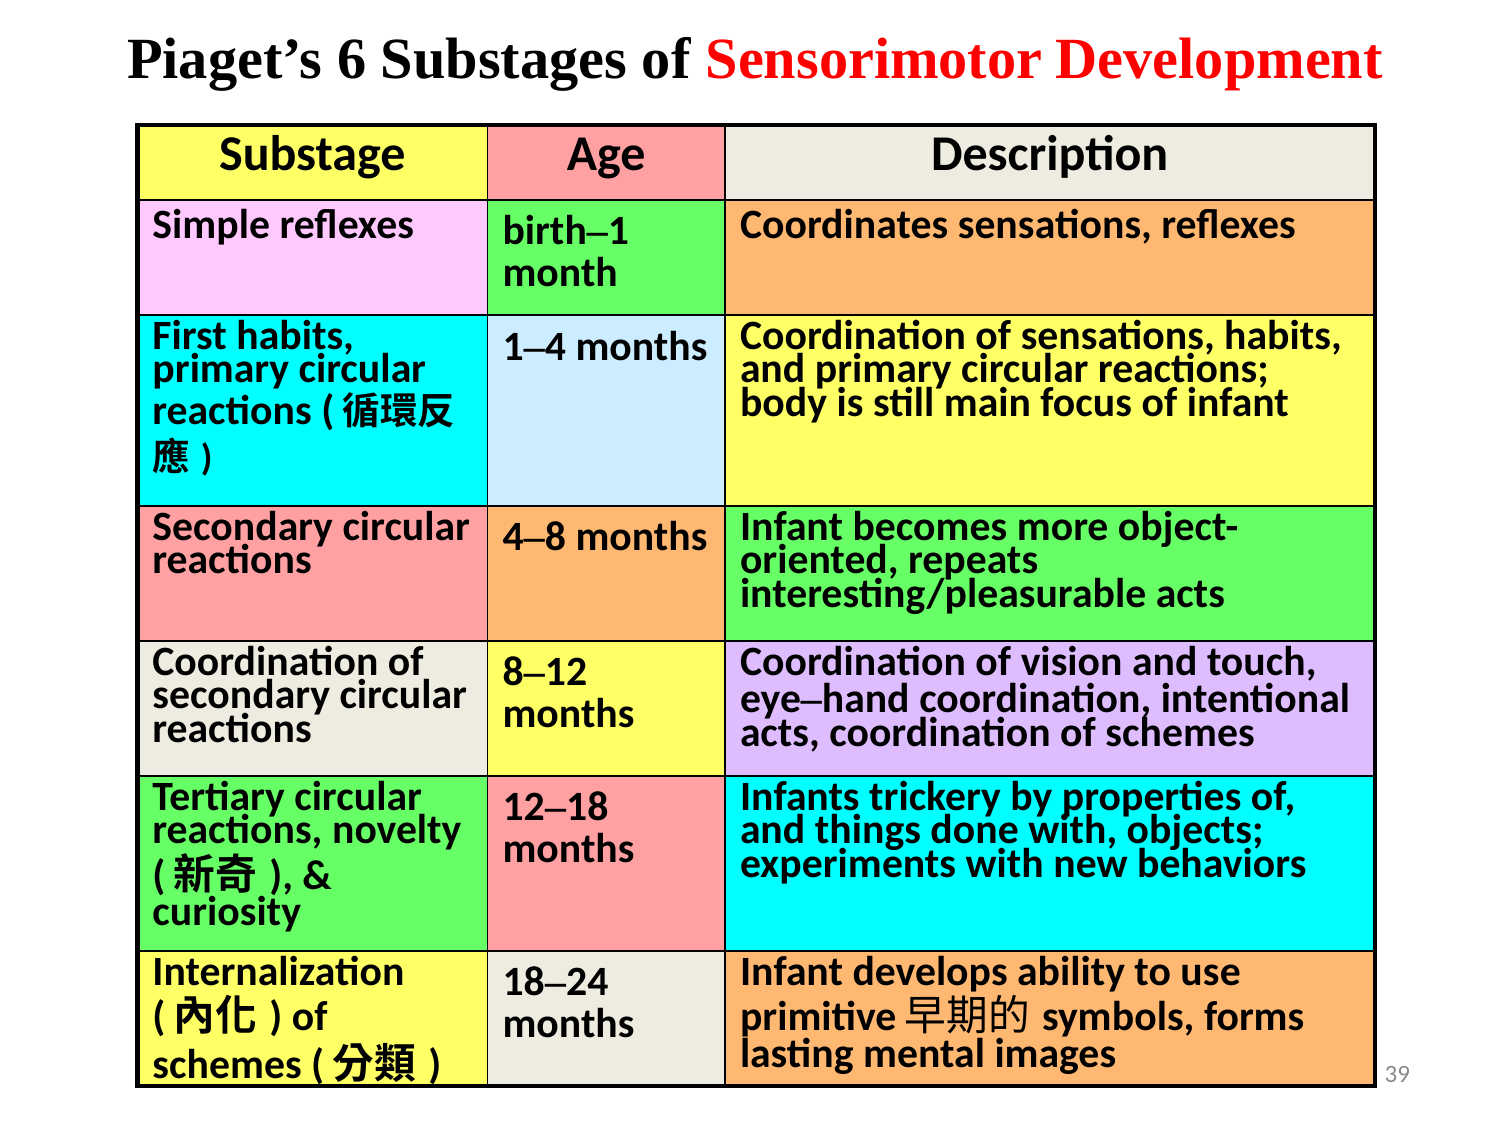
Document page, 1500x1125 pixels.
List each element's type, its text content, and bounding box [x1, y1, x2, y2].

table_cell Tertiary circular reactions, novelty (新奇), & curiosity [140, 777, 487, 950]
table_cell Internalization (內化) of schemes (分類) [140, 952, 487, 1084]
table_cell Coordinates sensations, reflexes [726, 201, 1373, 314]
table_cell Infant becomes more object-oriented, repeats interesting/pleasurable acts [726, 507, 1373, 640]
table_header Description [726, 127, 1373, 199]
table_cell 8–12 months [488, 642, 724, 775]
table_cell 12–18 months [488, 777, 724, 950]
slide_number 39 [1074, 1042, 1425, 1103]
table_cell 4–8 months [488, 507, 724, 640]
table_cell Coordination of secondary circular reactions [140, 642, 487, 775]
table_cell Secondary circular reactions [140, 507, 487, 640]
table_cell birth–1 month [488, 201, 724, 314]
table_cell Infants trickery by properties of, and things done with, objects; experiments with new behaviors [726, 777, 1373, 950]
table_cell Coordination of sensations, habits, and primary circular reactions; body is still main focus of infant [726, 316, 1373, 505]
table_cell Infant develops ability to use primitive早期的symbols, forms lasting mental images [726, 952, 1373, 1084]
table_cell 18–24 months [488, 952, 724, 1084]
table_header Age [488, 127, 724, 199]
text_box Piaget’s 6 Substages of Sensorimotor Development [112, 12, 1413, 98]
table_cell Coordination of vision and touch, eye–hand coordination, intentional acts, coordination of schemes [726, 642, 1373, 775]
table_cell 1–4 months [488, 316, 724, 505]
table_header Substage [140, 127, 487, 199]
table_cell Simple reflexes [140, 201, 487, 314]
table_cell First habits, primary circular reactions (循環反應) [140, 316, 487, 505]
